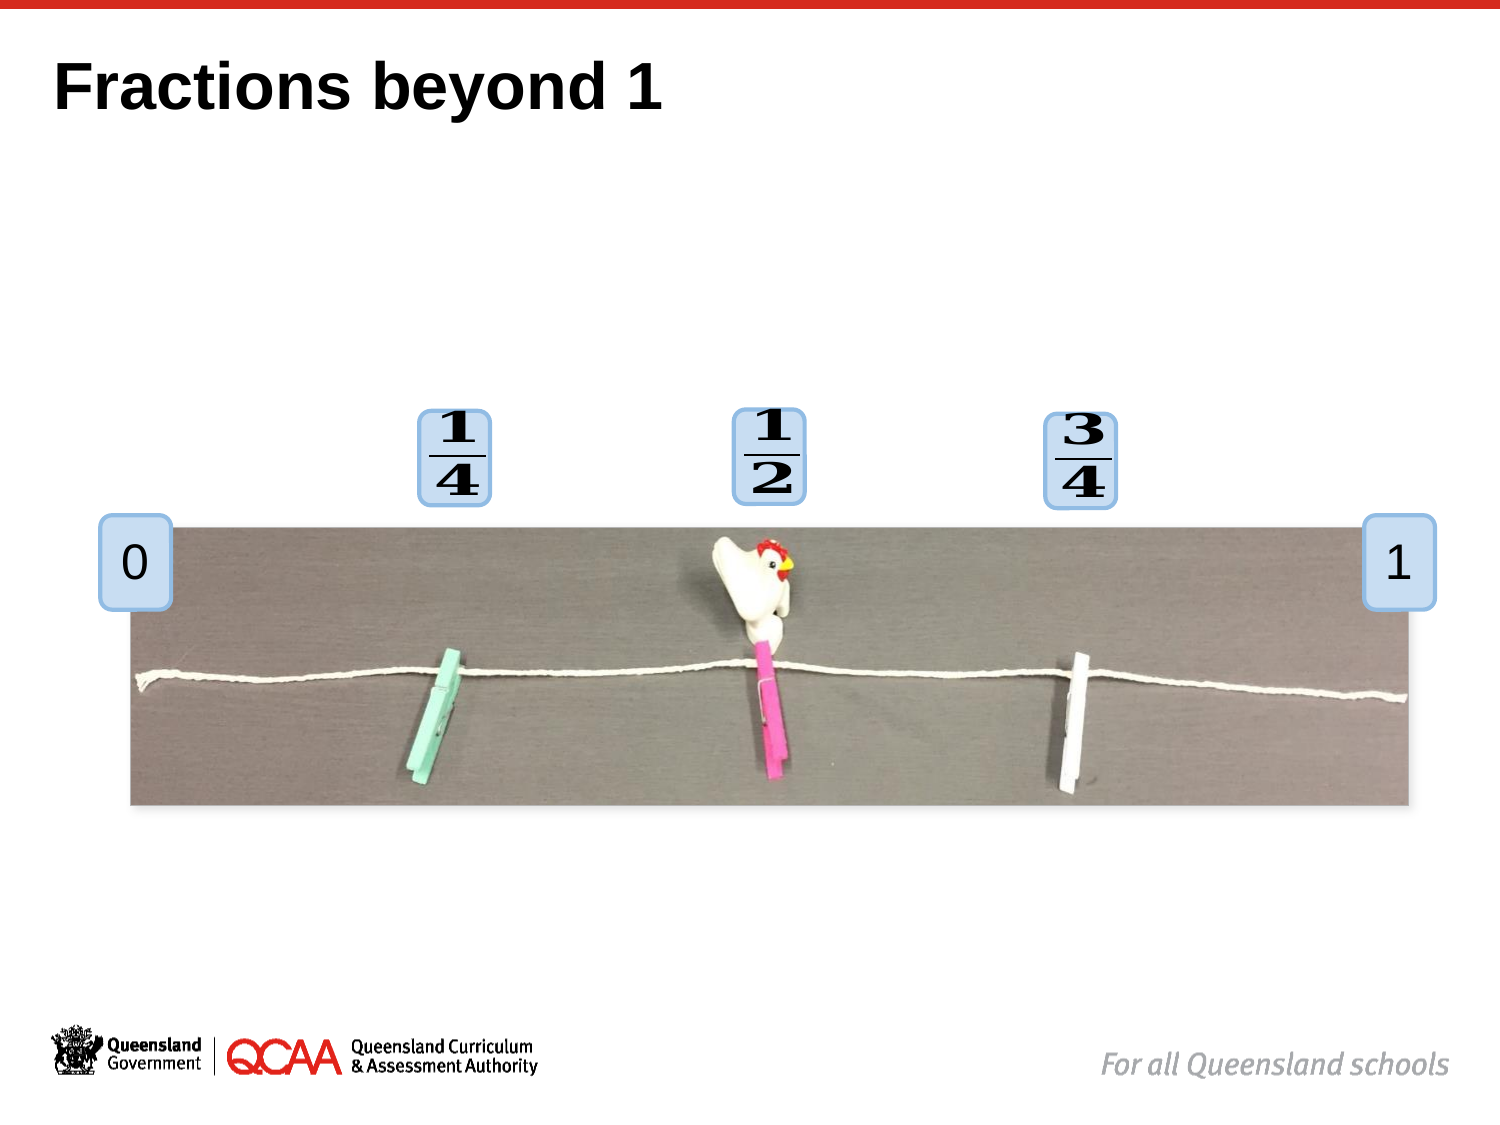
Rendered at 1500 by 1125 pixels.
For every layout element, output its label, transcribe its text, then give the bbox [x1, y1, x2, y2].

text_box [418, 404, 491, 506]
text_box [100, 514, 172, 610]
picture [0, 984, 1500, 1118]
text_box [733, 403, 805, 505]
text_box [1363, 514, 1436, 610]
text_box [1045, 407, 1117, 509]
title Fractions beyond 1 [53, 42, 1447, 115]
picture [129, 526, 1409, 806]
